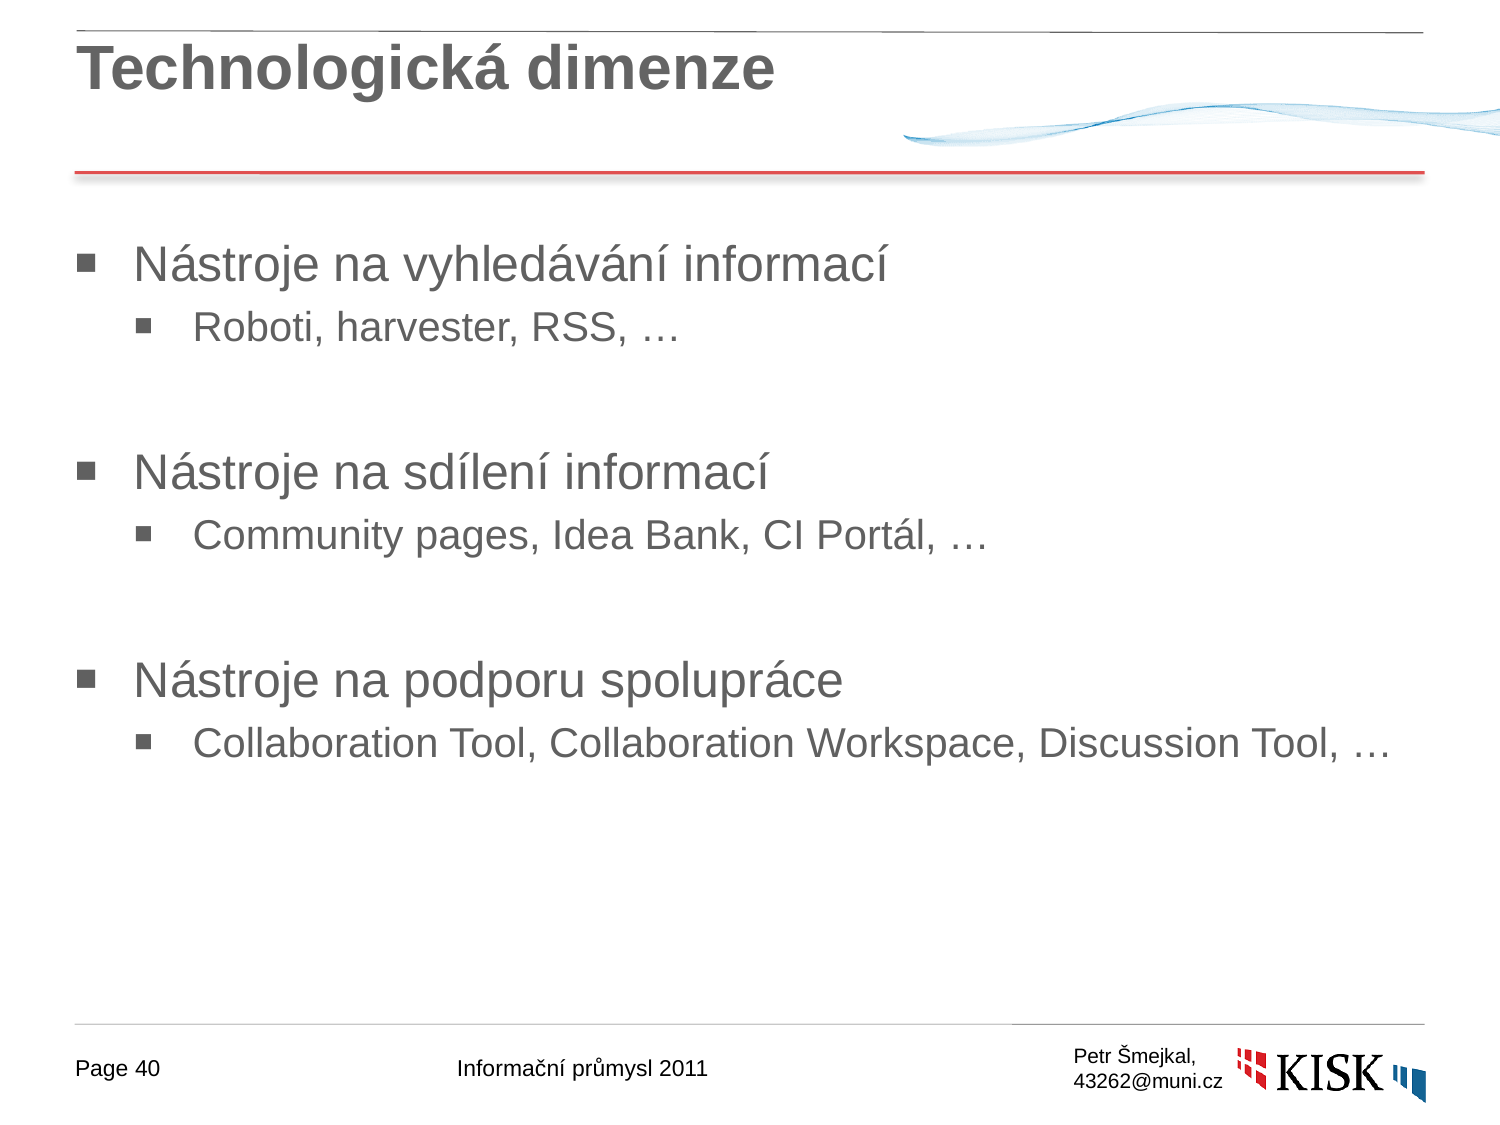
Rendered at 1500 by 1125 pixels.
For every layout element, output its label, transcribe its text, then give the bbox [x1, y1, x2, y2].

title Technologická dimenze [76, 32, 1318, 175]
picture [1318, 101, 1500, 149]
picture [1237, 1046, 1426, 1103]
list Nástroje na vyhledávání informací Roboti, harvester, RSS, … Nástroje na sdílení informací Community pages, Idea Bank, CI Portál, … Nástroje na podporu spolupráce Collaboration Tool, Collaboration Workspace, Discussion Tool, … [74, 231, 1426, 974]
